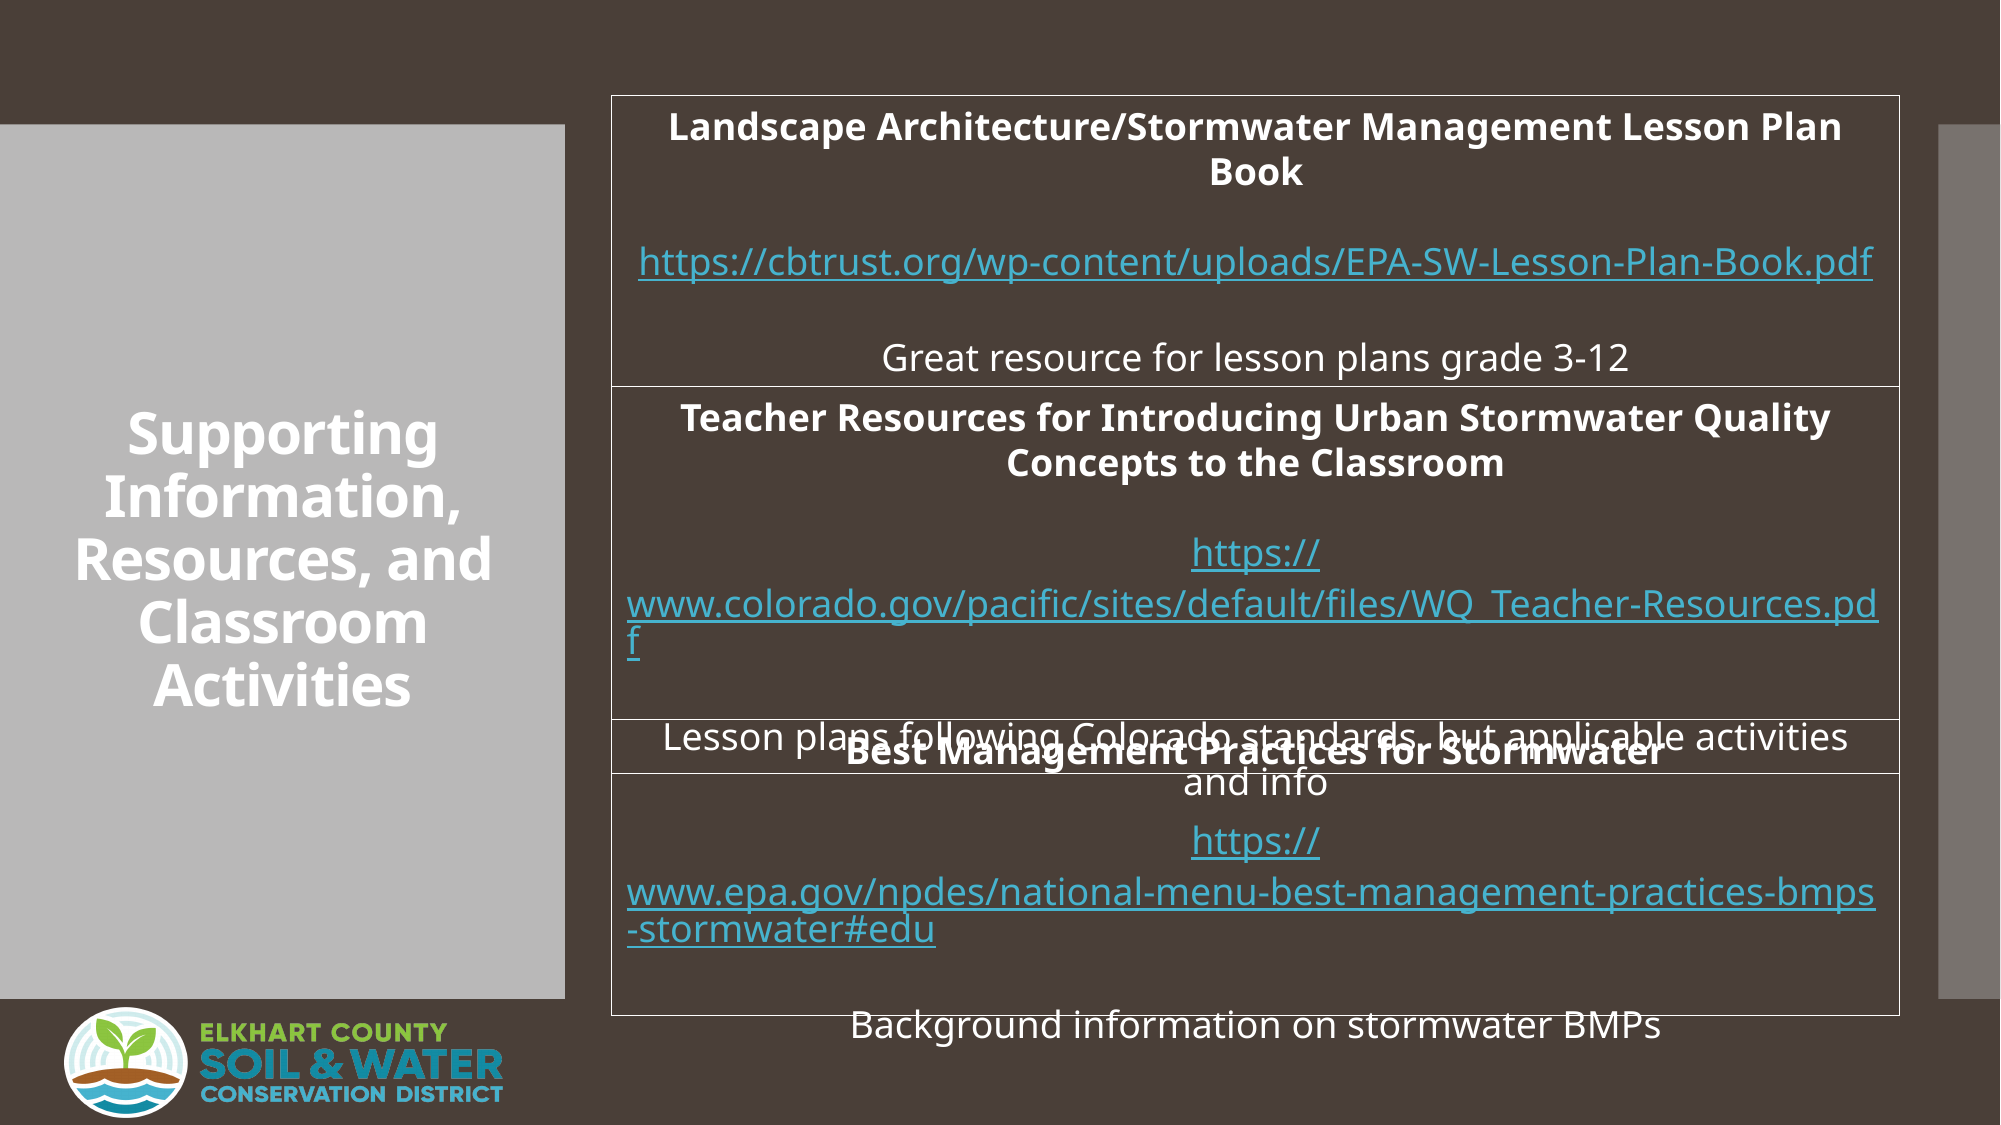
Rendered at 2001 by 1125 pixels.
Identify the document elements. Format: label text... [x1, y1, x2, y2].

title Supporting Information, Resources, and Classroom Activities [41, 184, 525, 940]
text_box Teacher Resources for Introducing Urban Stormwater Quality Concepts to the Classroom https://www.colorado.gov/pacific/sites/default/files/WQ_Teacher-Resources.pdf Lesson plans following Colorado standards, but applicable activities and info [611, 386, 1900, 719]
text_box Landscape Architecture/Stormwater Management Lesson Plan Book https://cbtrust.org/wp-content/uploads/EPA-SW-Lesson-Plan-Book.pdf Great resource for lesson plans grade 3-12 [611, 95, 1900, 386]
text_box Best Management Practices for Stormwater https://www.epa.gov/npdes/national-menu-best-management-practices-bmps-stormwater#edu Background information on stormwater BMPs [611, 719, 1900, 1016]
picture [63, 1006, 503, 1119]
